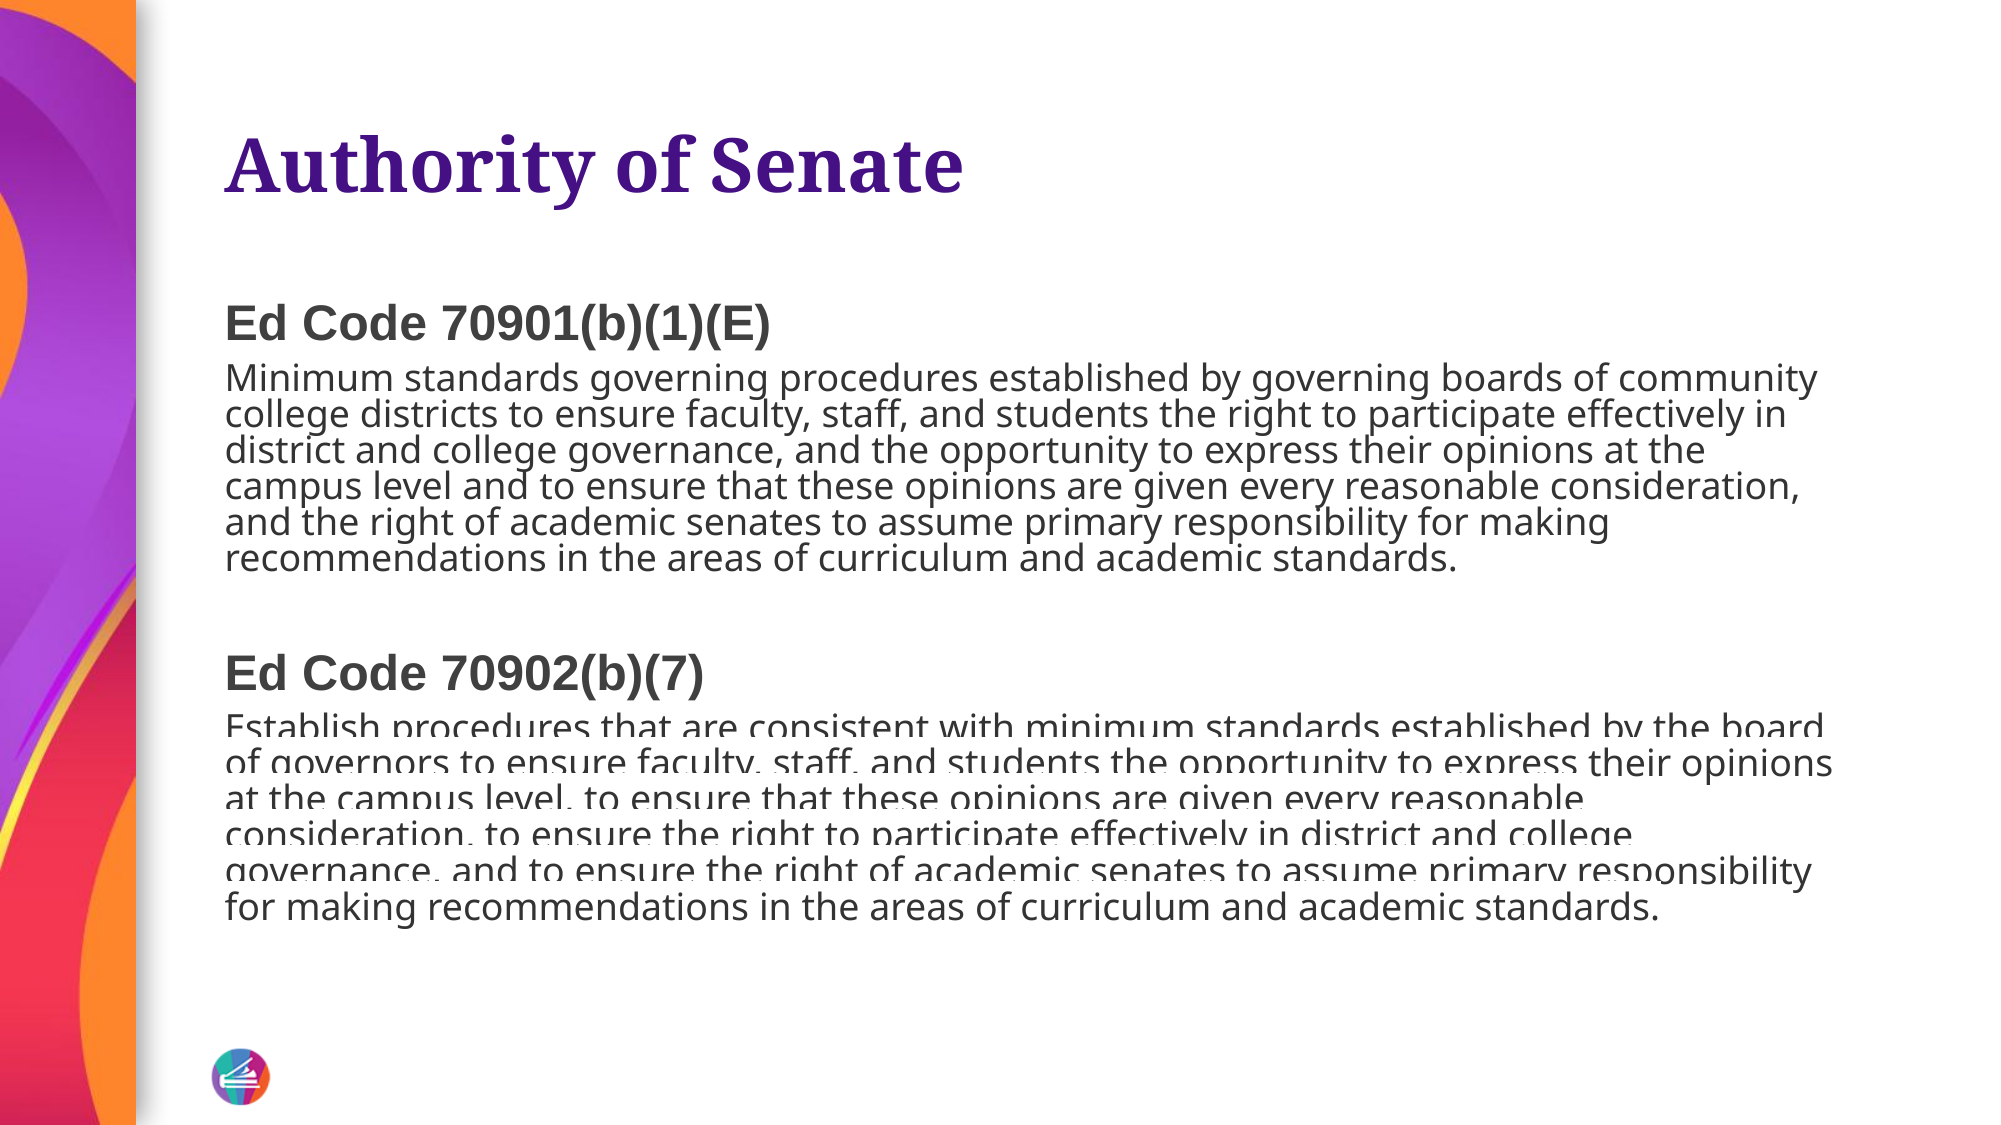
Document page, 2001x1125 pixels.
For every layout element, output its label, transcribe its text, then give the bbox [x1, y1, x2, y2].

picture [0, 0, 136, 1125]
list Ed Code 70901(b)(1)(E) Minimum standards governing procedures established by governing boards of community college districts to ensure faculty, staff, and students the right to participate effectively in district and college governance, and the opportunity to express their opinions at the campus level and to ensure that these opinions are given every reasonable consideration, and the right of academic senates to assume primary responsibility for making recommendations in the areas of curriculum and academic standards. Ed Code 70902(b)(7) Establish procedures that are consistent with minimum standards established by the board of governors to ensure faculty, staff, and students the opportunity to express their opinions at the campus level, to ensure that these opinions are given every reasonable consideration, to ensure the right to participate effectively in district and college governance, and to ensure the right of academic senates to assume primary responsibility for making recommendations in the areas of curriculum and academic standards. [209, 294, 1860, 1020]
picture [209, 1046, 272, 1108]
title Authority of Senate [209, 59, 1858, 278]
